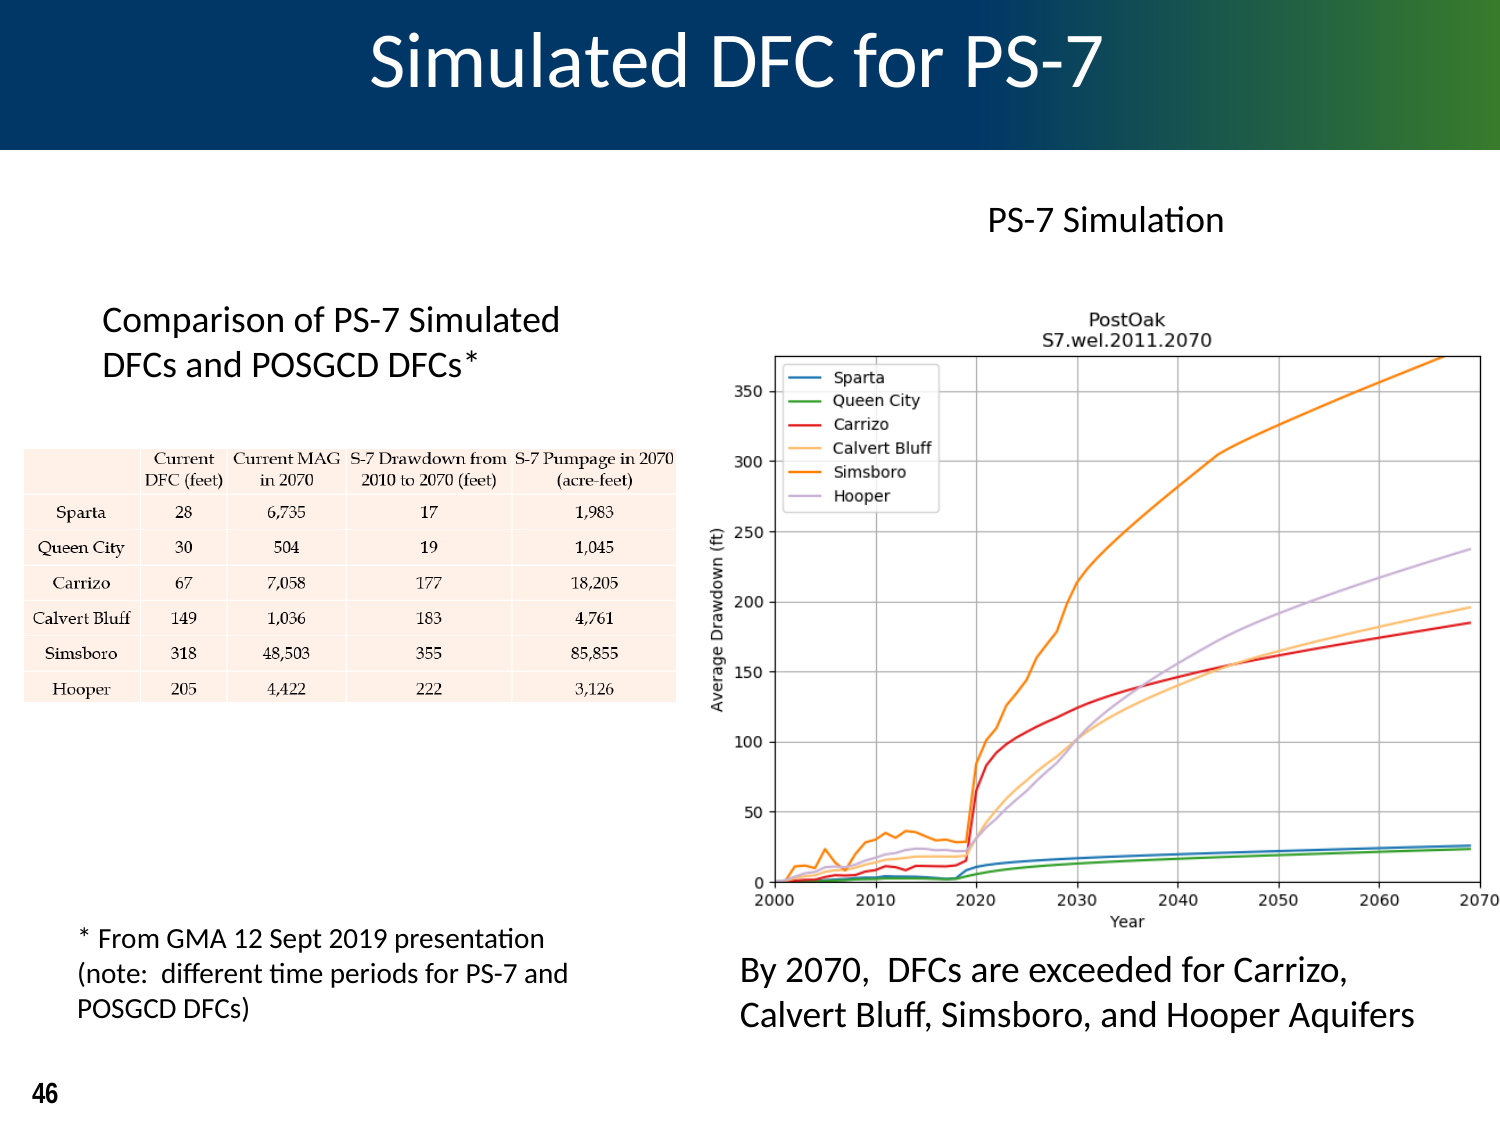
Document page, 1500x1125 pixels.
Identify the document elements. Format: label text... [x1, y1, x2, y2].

picture [24, 449, 676, 702]
text_box PS-7 Simulation [825, 187, 1388, 248]
title Simulated DFC for PS-7 [62, 0, 1413, 113]
text_box Comparison of PS-7 Simulated DFCs and POSGCD DFCs* [87, 287, 638, 393]
picture [700, 274, 1500, 957]
text_box By 2070, DFCs are exceeded for Carrizo, Calvert Bluff, Simsboro, and Hooper Aquifers [725, 966, 1438, 1043]
text_box * From GMA 12 Sept 2019 presentation (note: different time periods for PS-7 and POSGCD DFCs) [62, 912, 588, 1033]
